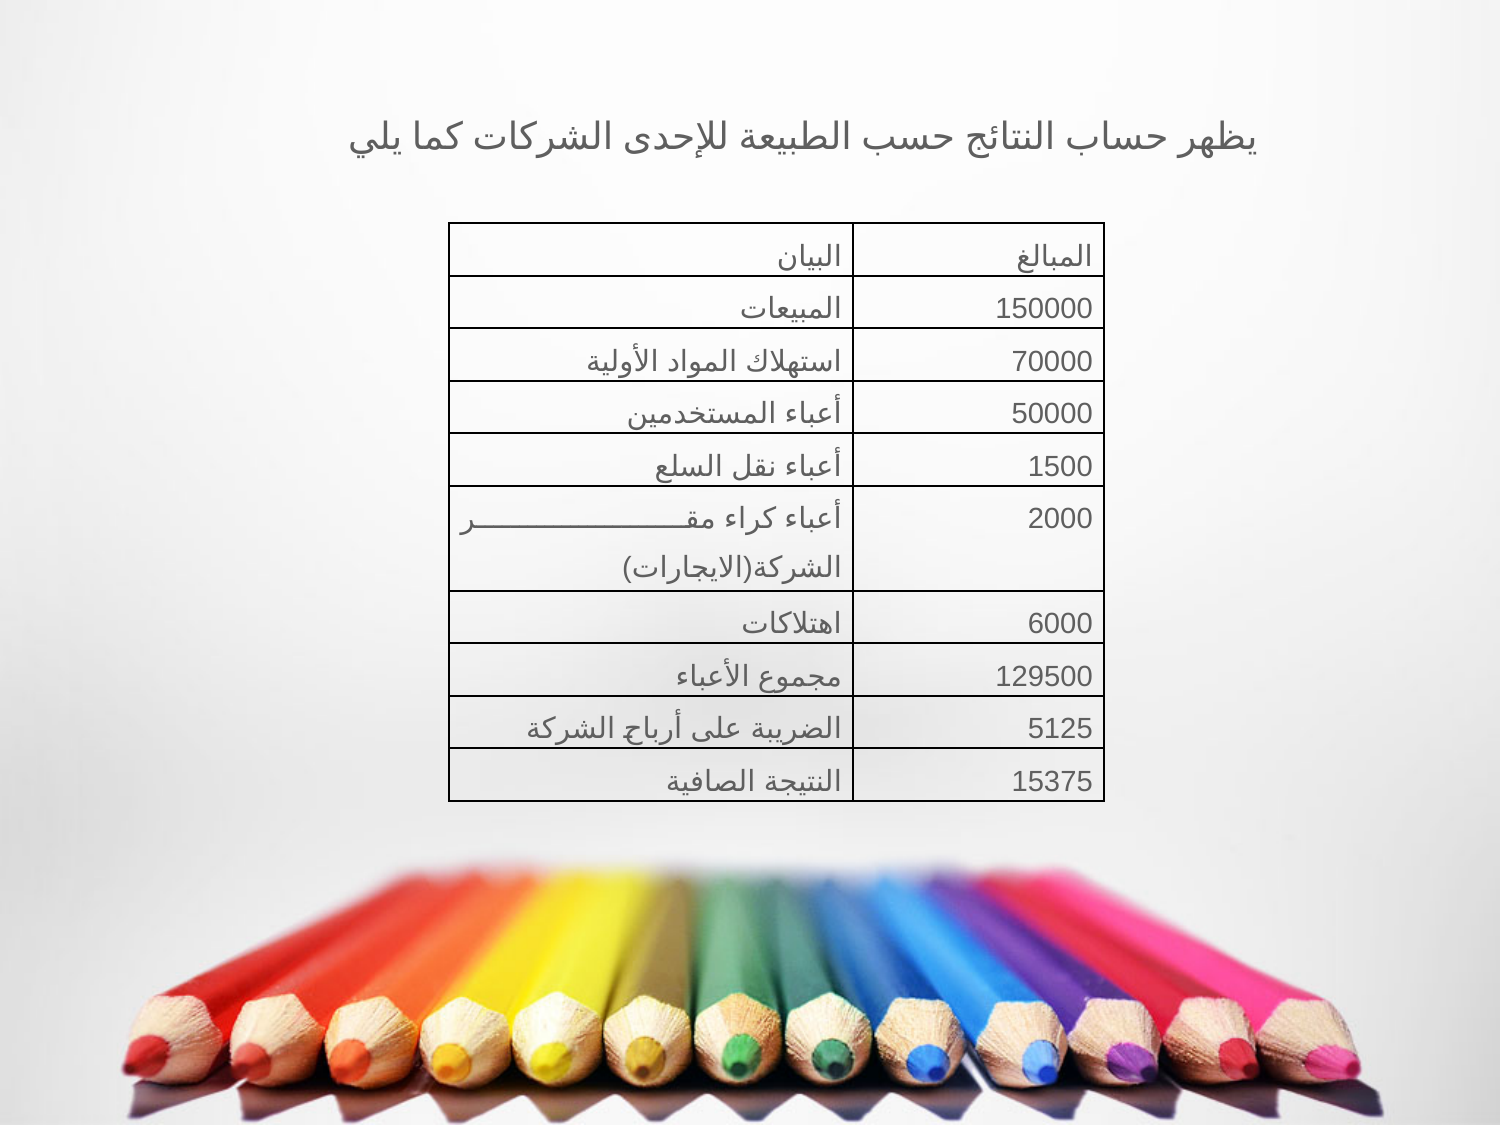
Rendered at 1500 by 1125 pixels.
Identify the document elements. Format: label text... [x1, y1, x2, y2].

table_cell 70000 [854, 329, 1103, 380]
table_cell 129500 [854, 644, 1103, 695]
table_cell أعباء نقل السلع [450, 434, 852, 485]
table_cell 6000 [854, 592, 1103, 642]
table_cell اهتلاكات [450, 592, 852, 642]
table_cell 1500 [854, 434, 1103, 485]
table_header البيان [450, 224, 852, 275]
table_cell 150000 [854, 277, 1103, 327]
table_cell مجموع الأعباء [450, 644, 852, 695]
picture [0, 0, 1500, 1125]
table_cell أعباء المستخدمين [450, 382, 852, 432]
table_header المبالغ [854, 224, 1103, 275]
text_box يظهر حساب النتائج حسب الطبيعة للإحدى الشركات كما يلي [333, 104, 1274, 165]
table_cell المبيعات [450, 277, 852, 327]
table_cell أعباء كراء مقر الشركة(الايجارات) [450, 487, 852, 590]
table_cell 5125 [854, 697, 1103, 747]
table_cell استهلاك المواد الأولية [450, 329, 852, 380]
table_cell 2000 [854, 487, 1103, 590]
table_cell الضريبة على أرباح الشركة [450, 697, 852, 747]
table_cell النتيجة الصافية [450, 749, 852, 800]
table_cell 15375 [854, 749, 1103, 800]
table_cell 50000 [854, 382, 1103, 432]
